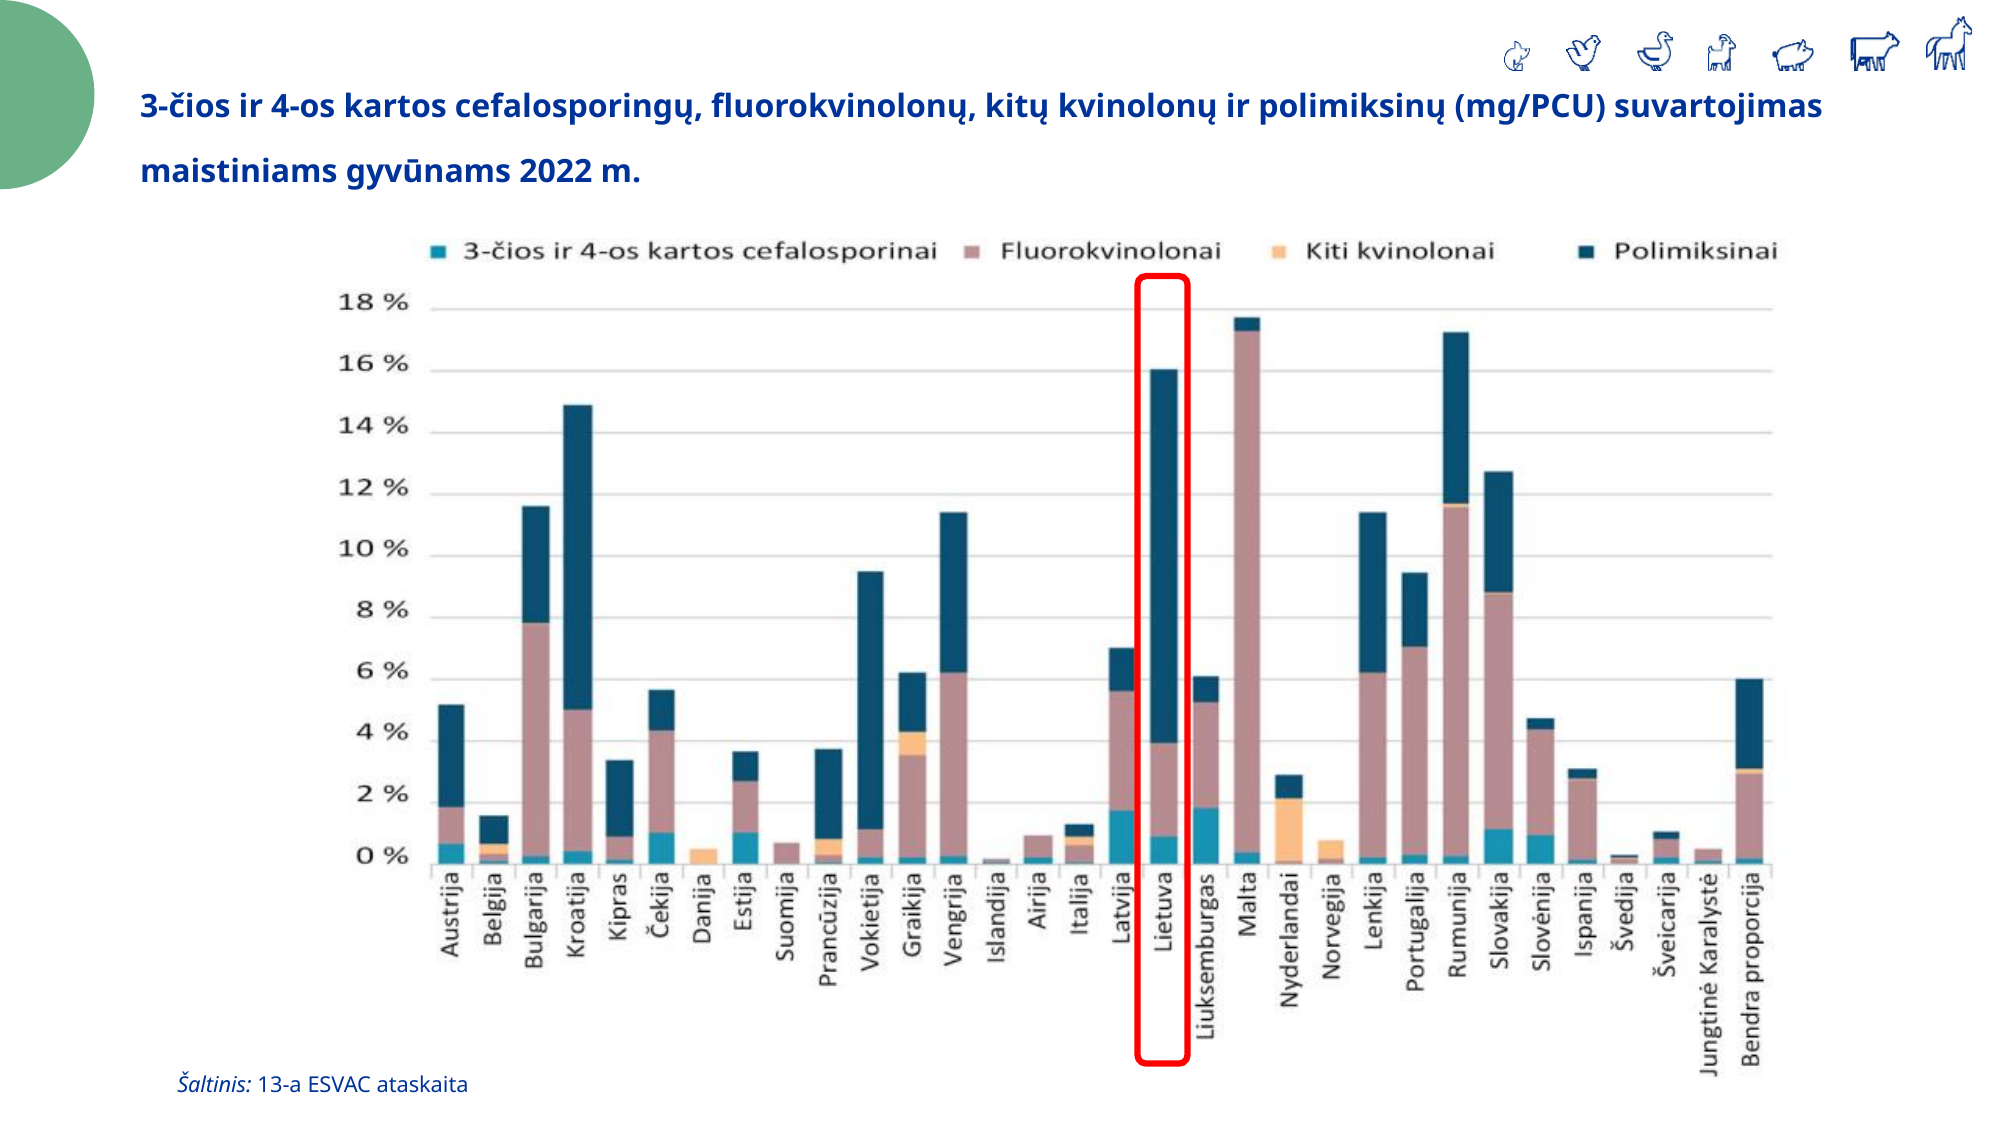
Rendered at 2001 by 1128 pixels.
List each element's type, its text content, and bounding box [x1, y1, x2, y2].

picture [1926, 16, 1973, 51]
list 3-čios ir 4-os kartos cefalosporingų, fluorokvinolonų, kitų kvinolonų ir polimiksinų (mg/PCU) suvartojimas maistiniams gyvūnams 2022 m. [125, 51, 1988, 201]
text_box Šaltinis: 13-a ESVAC ataskaita [162, 1063, 187, 1105]
picture [1566, 35, 1601, 51]
picture [1708, 34, 1736, 51]
picture [187, 238, 1925, 1127]
picture [1772, 39, 1814, 51]
picture [1637, 31, 1673, 51]
picture [1504, 41, 1530, 51]
picture [1850, 31, 1900, 51]
